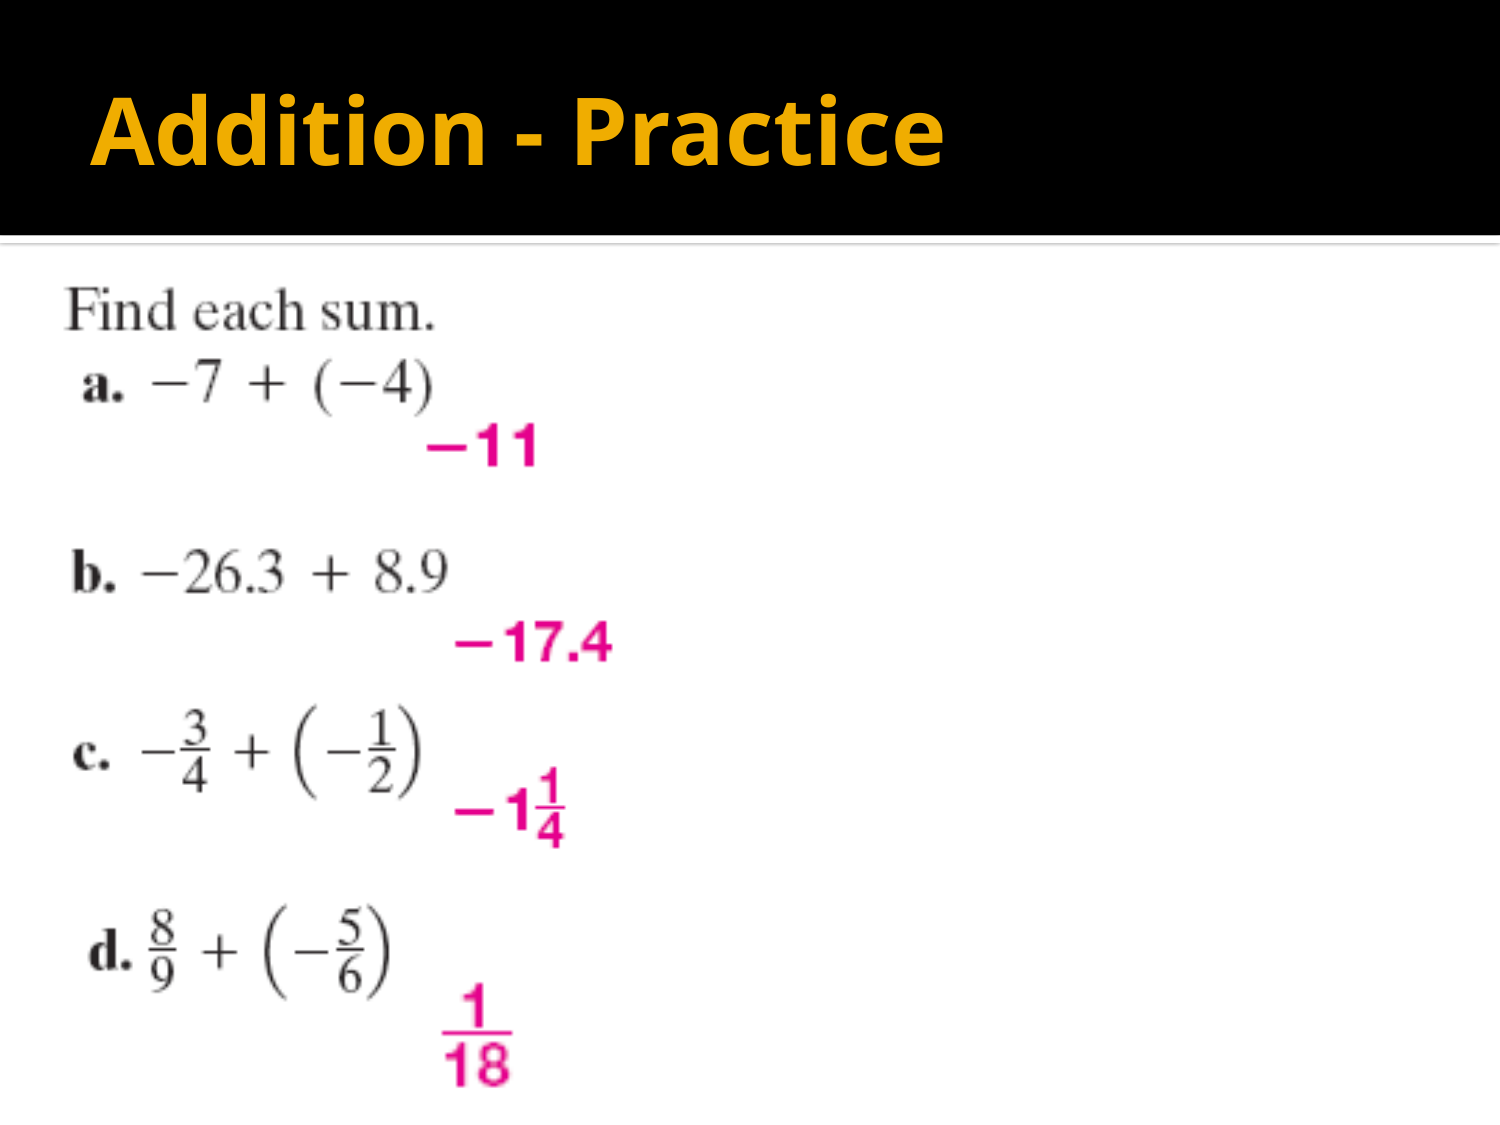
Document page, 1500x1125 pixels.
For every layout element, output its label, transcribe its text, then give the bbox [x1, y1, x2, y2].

picture [74, 896, 398, 1013]
title Addition - Practice [75, 24, 1425, 231]
picture [49, 699, 443, 807]
picture [424, 966, 554, 1125]
picture [449, 756, 575, 861]
picture [62, 274, 551, 495]
picture [49, 524, 630, 694]
